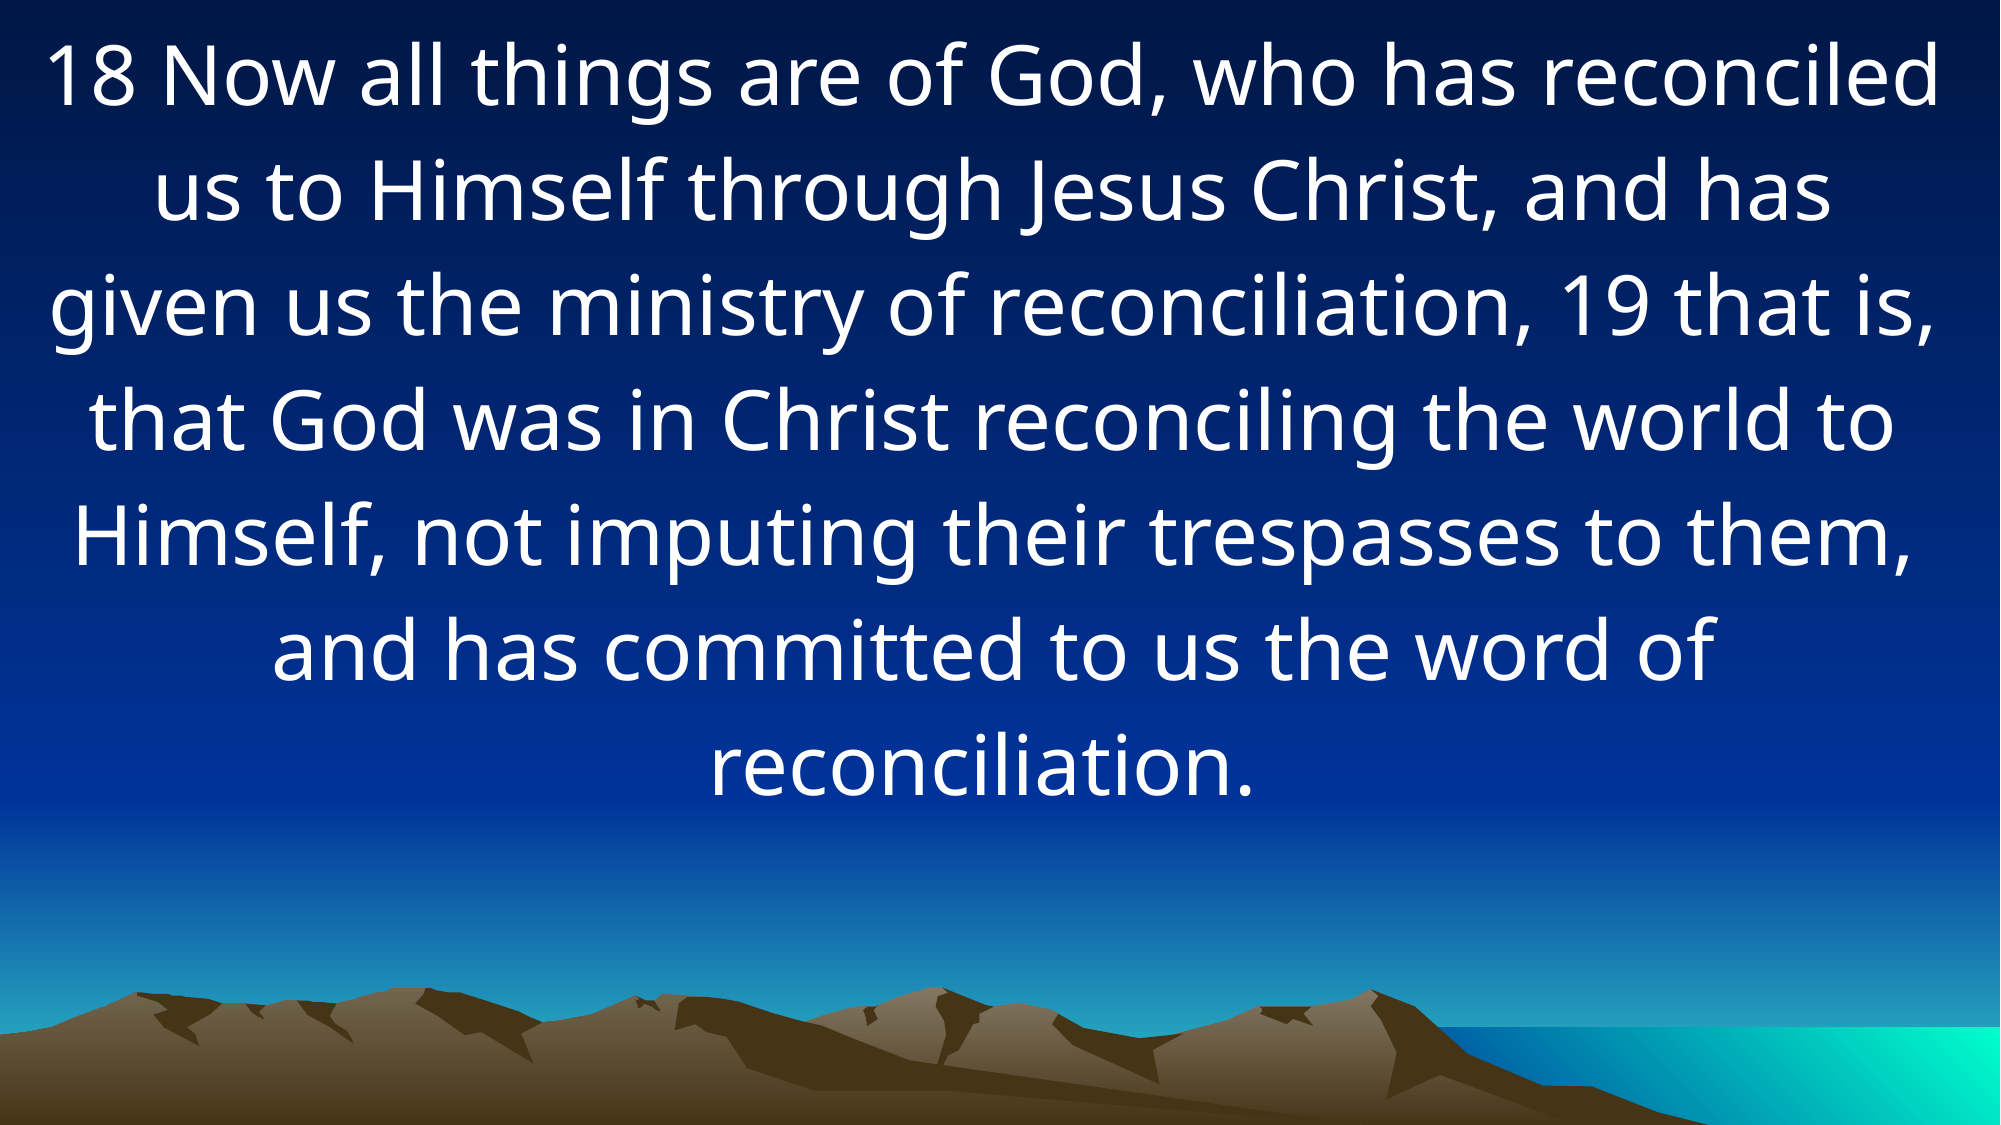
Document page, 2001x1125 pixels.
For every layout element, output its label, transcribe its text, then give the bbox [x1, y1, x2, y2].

text_box 18 Now all things are of God, who has reconciled us to Himself through Jesus Christ, and has given us the ministry of reconciliation, 19 that is, that God was in Christ reconciling the world to Himself, not imputing their trespasses to them, and has committed to us the word of reconciliation. [24, 0, 1963, 988]
